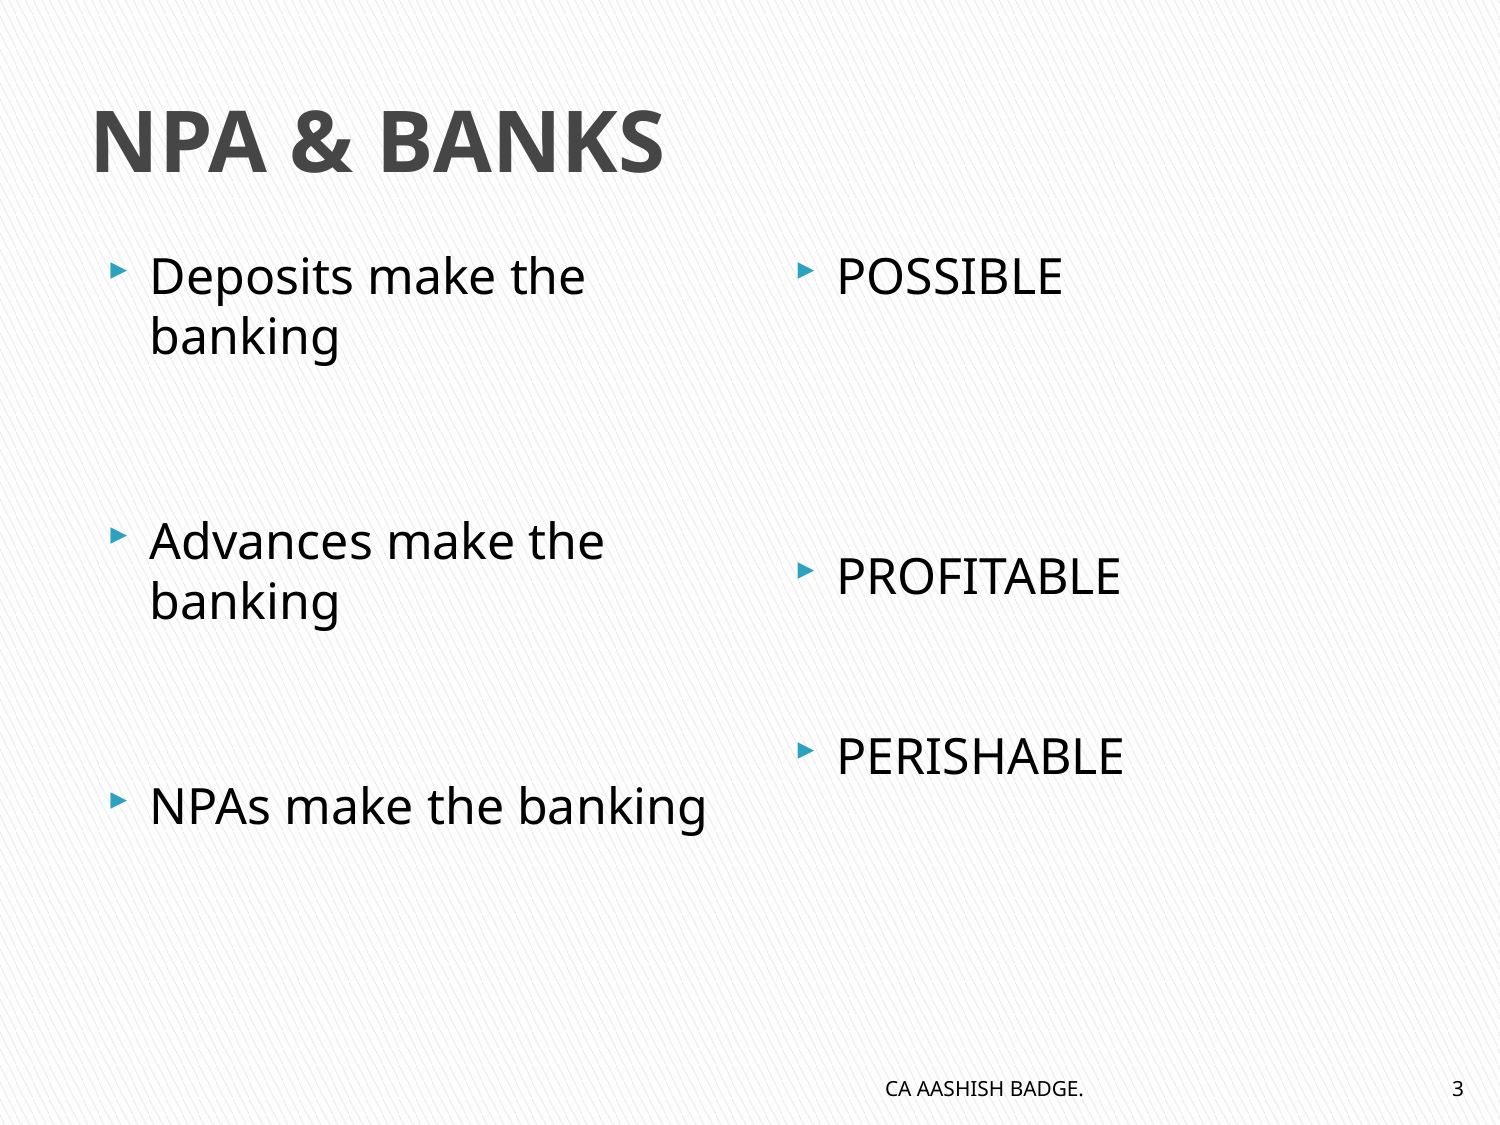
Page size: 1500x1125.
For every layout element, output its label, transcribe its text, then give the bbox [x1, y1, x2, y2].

list Deposits make the banking Advances make the banking NPAs make the banking [75, 236, 738, 884]
footer CA AASHISH BADGE. [718, 1051, 1105, 1112]
slide_number 3 [1418, 1051, 1479, 1112]
title NPA & BANKS [75, 44, 1425, 233]
list POSSIBLE PROFITABLE PERISHABLE [761, 236, 1425, 884]
